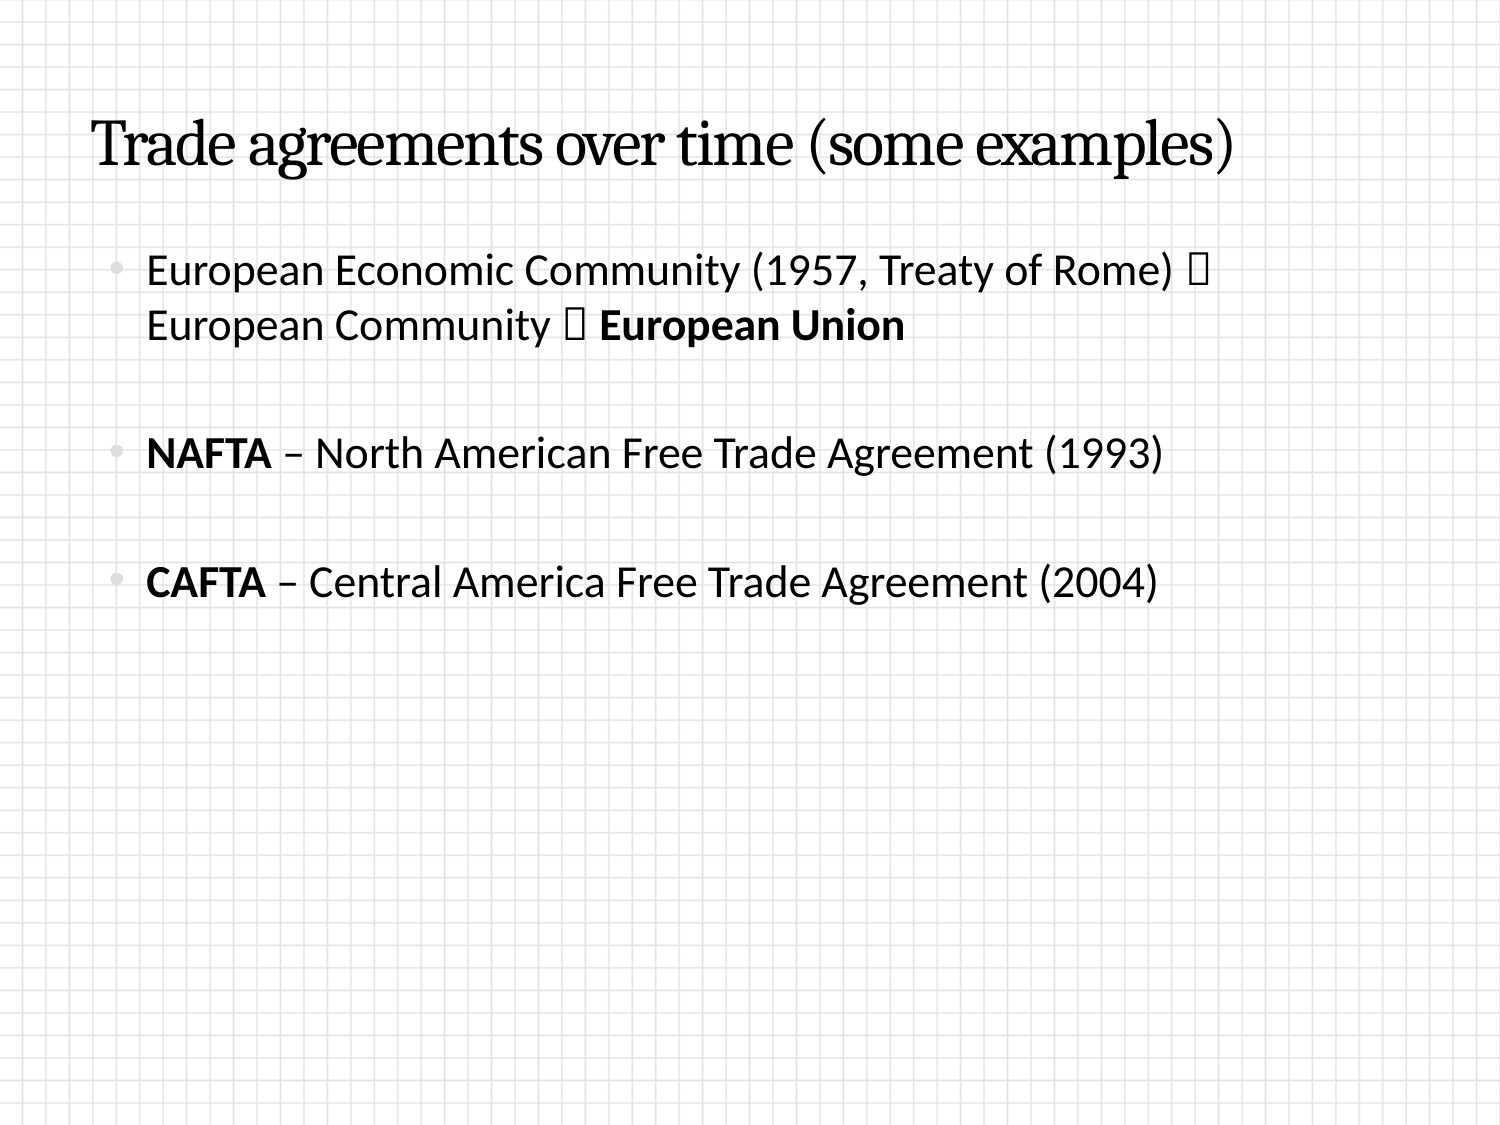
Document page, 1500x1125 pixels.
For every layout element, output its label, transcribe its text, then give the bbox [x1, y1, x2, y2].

title Trade agreements over time (some examples) [75, 45, 1325, 232]
list European Economic Community (1957, Treaty of Rome)  European Community  European Union NAFTA – North American Free Trade Agreement (1993) CAFTA – Central America Free Trade Agreement (2004) [75, 232, 1325, 1021]
